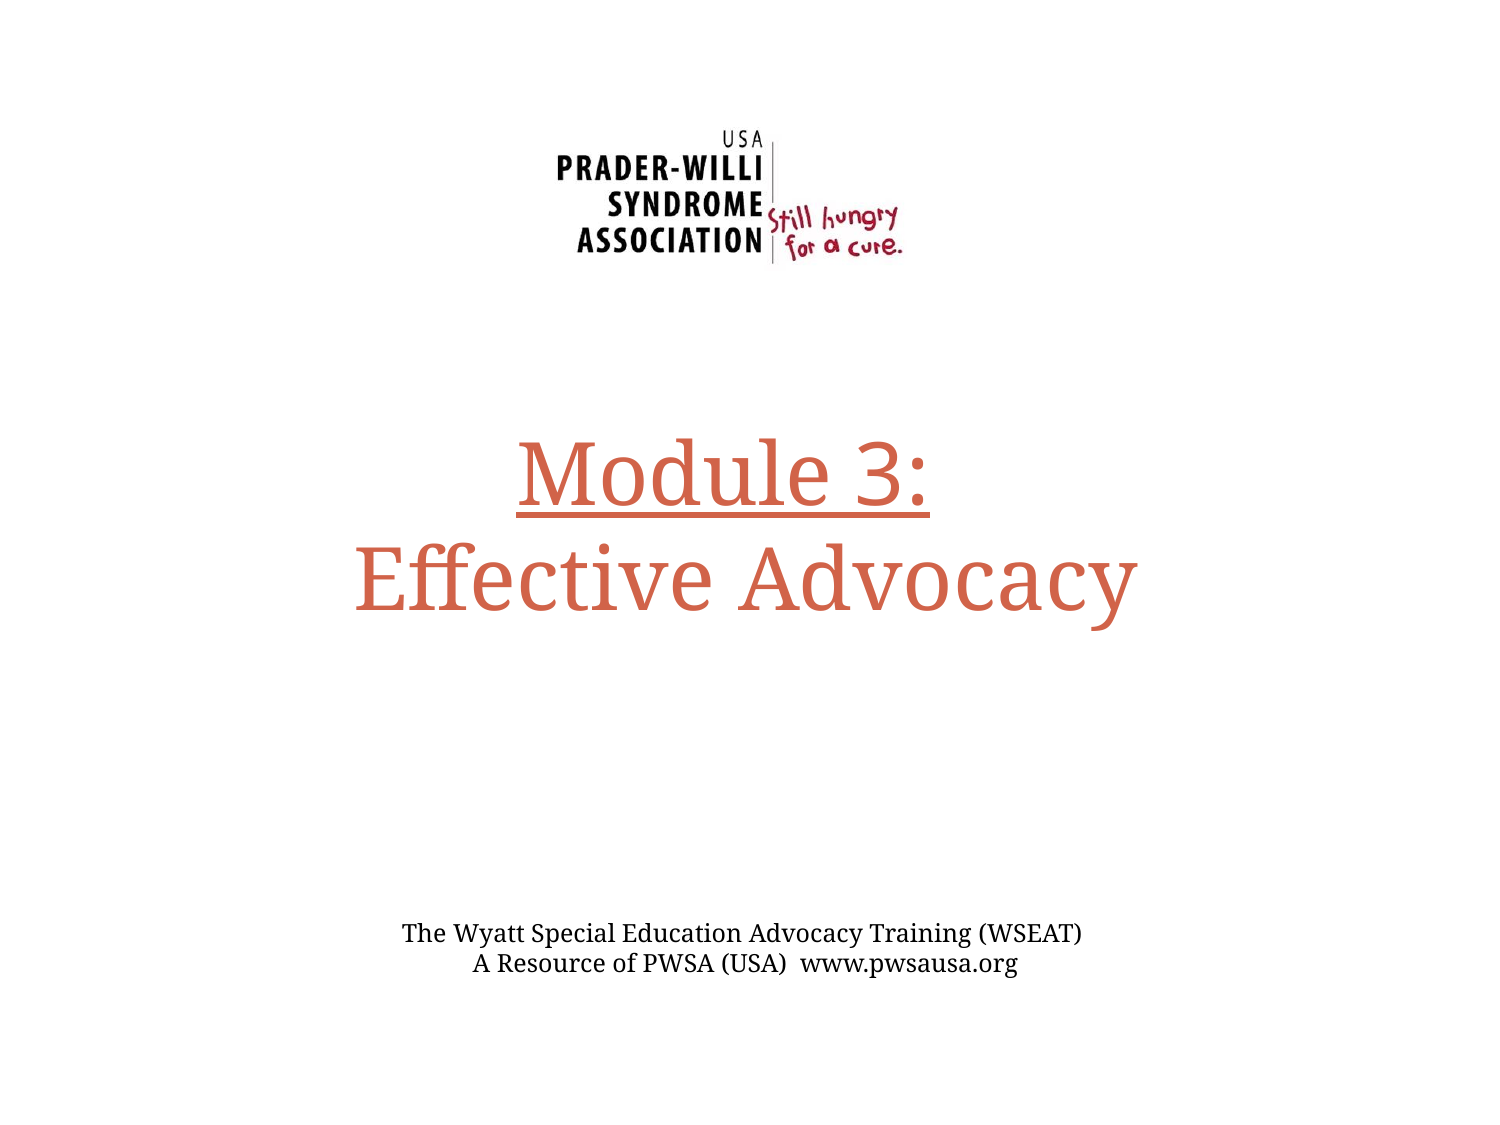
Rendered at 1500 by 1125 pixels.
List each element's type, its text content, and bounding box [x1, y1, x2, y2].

picture [553, 127, 907, 272]
footer The Wyatt Special Education Advocacy Training (WSEAT) A Resource of PWSA (USA) www.pwsausa.org [271, 909, 1220, 1021]
title Module 3: Effective Advocacy [271, 335, 1220, 636]
